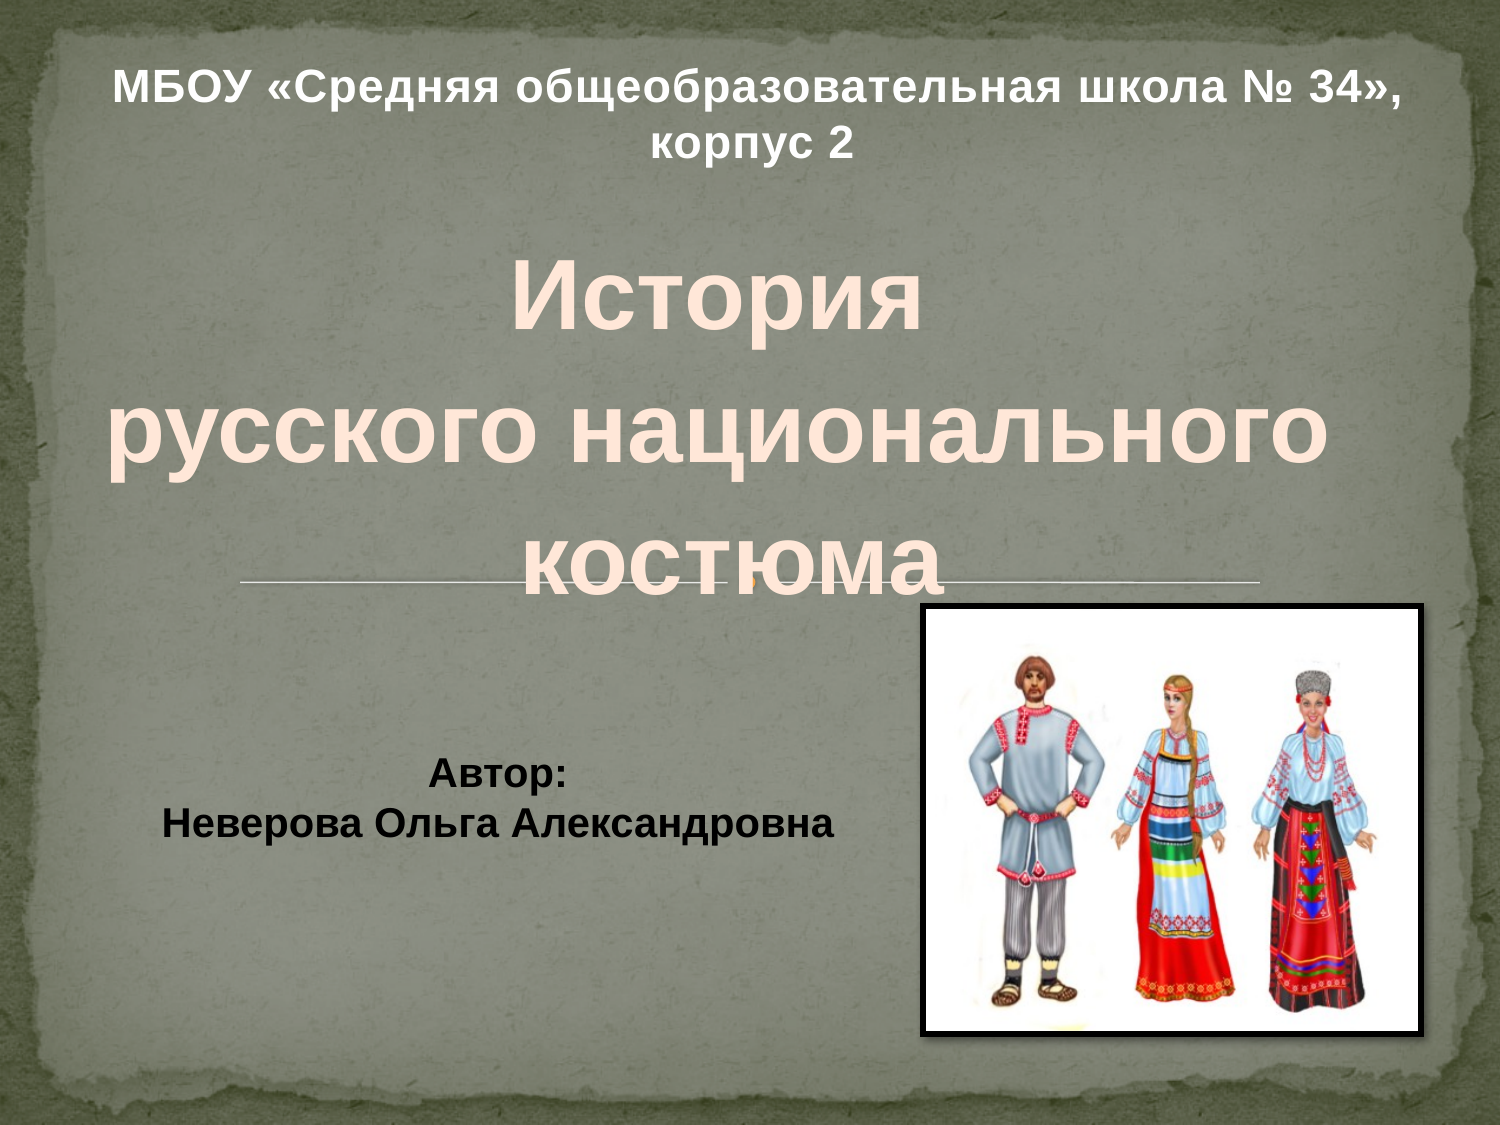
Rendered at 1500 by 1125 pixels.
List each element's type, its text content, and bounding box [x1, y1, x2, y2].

subtitle История русского национального костюма [87, 222, 1376, 704]
text_box Автор: Неверова Ольга Александровна [105, 738, 903, 904]
picture [925, 609, 1418, 1032]
title МБОУ «Средняя общеобразовательная школа № 34», корпус 2 [81, 46, 1442, 176]
